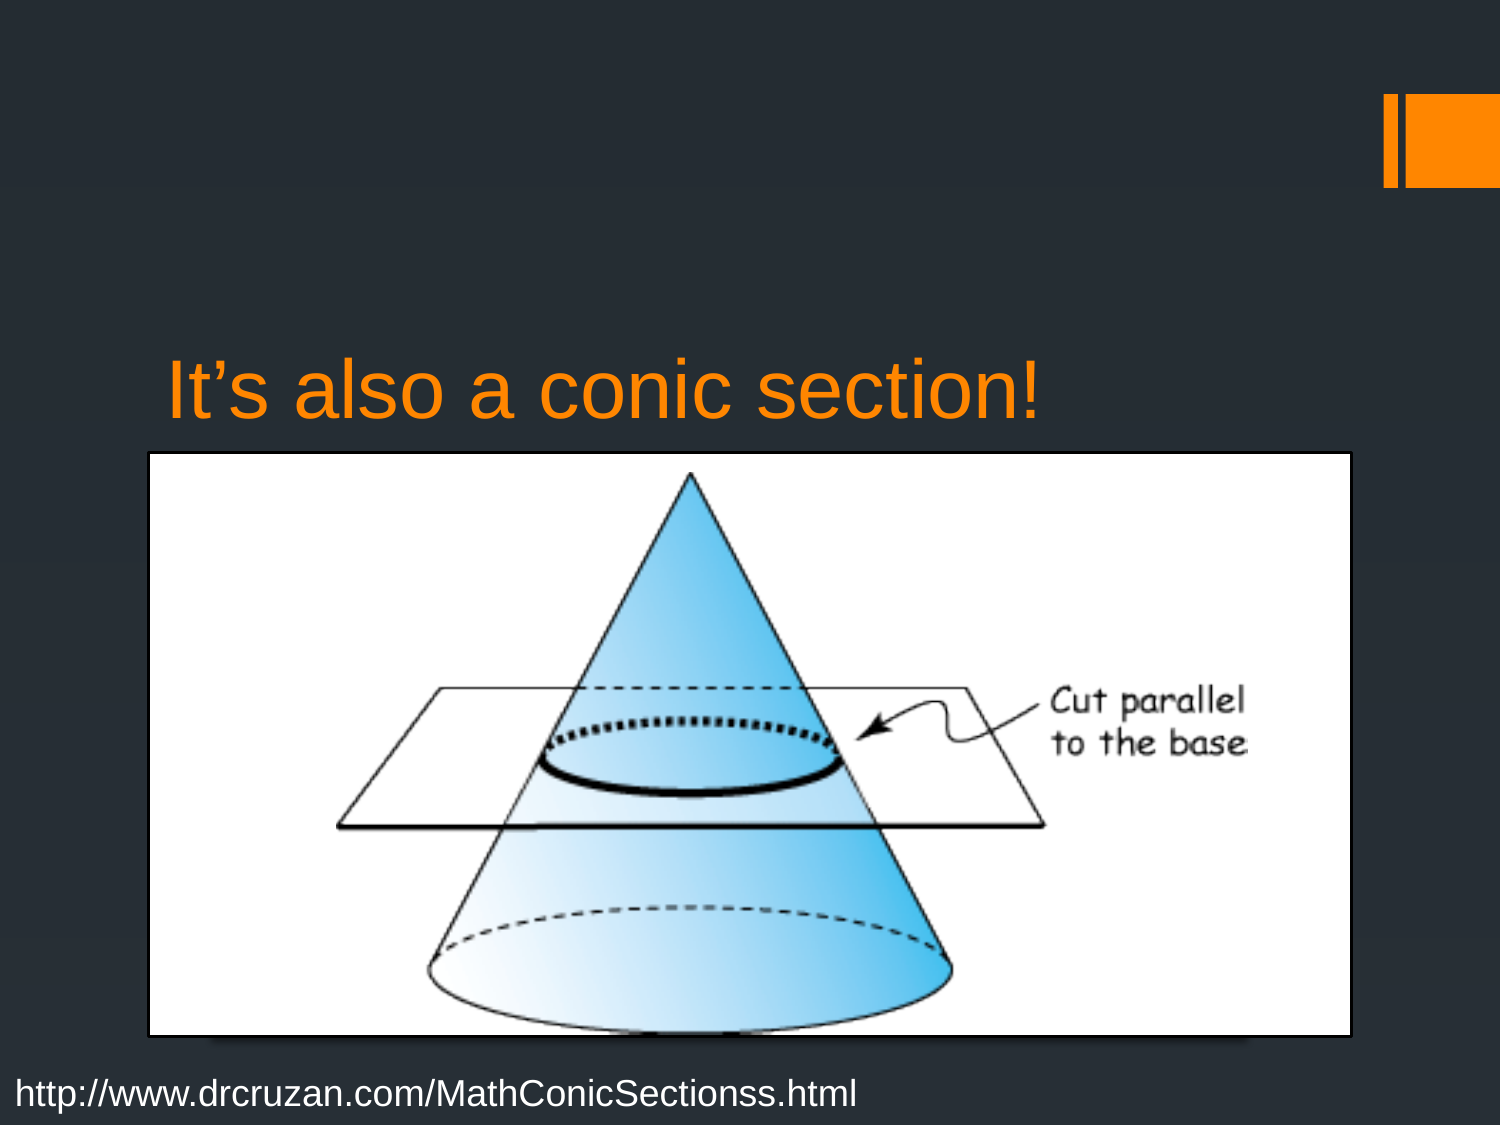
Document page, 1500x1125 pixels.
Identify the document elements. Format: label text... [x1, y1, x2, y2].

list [149, 453, 1351, 1036]
title It’s also a conic section! [150, 253, 1350, 443]
text_box http://www.drcruzan.com/MathConicSectionss.html [0, 1061, 1461, 1122]
